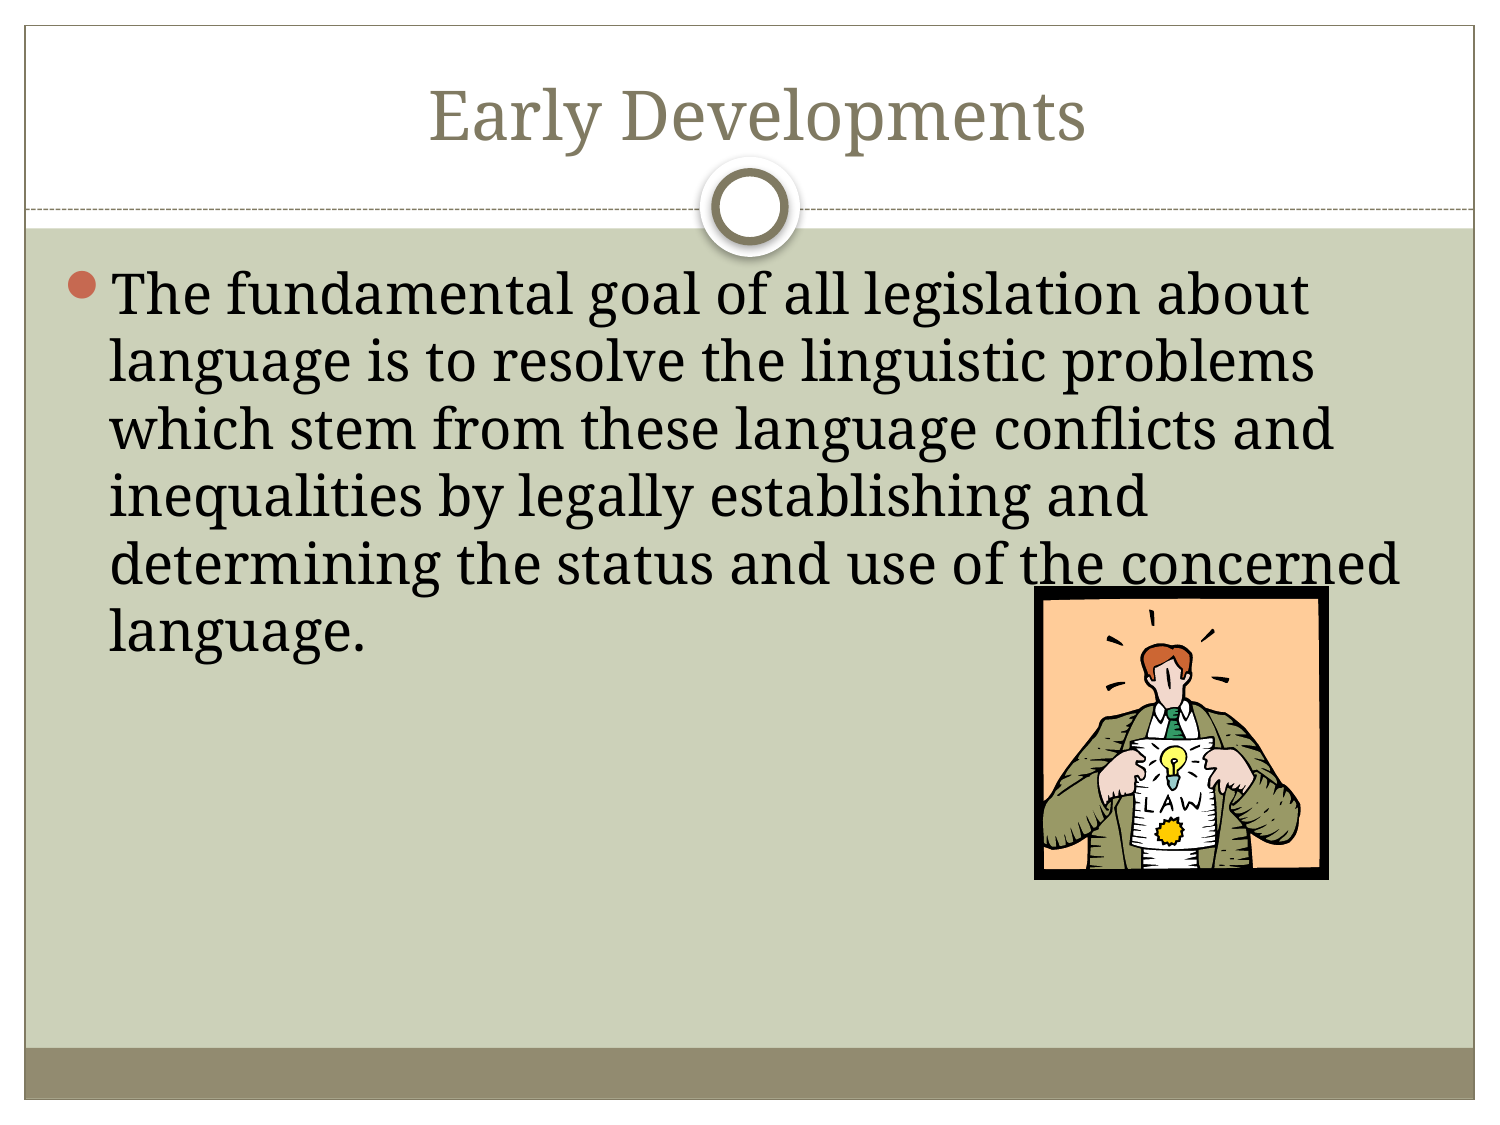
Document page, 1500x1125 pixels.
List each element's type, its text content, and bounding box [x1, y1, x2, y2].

title Early Developments [49, 37, 1450, 162]
list The fundamental goal of all legislation about language is to resolve the linguistic problems which stem from these language conflicts and inequalities by legally establishing and determining the status and use of the concerned language. [49, 250, 1445, 1001]
picture [1033, 585, 1330, 881]
